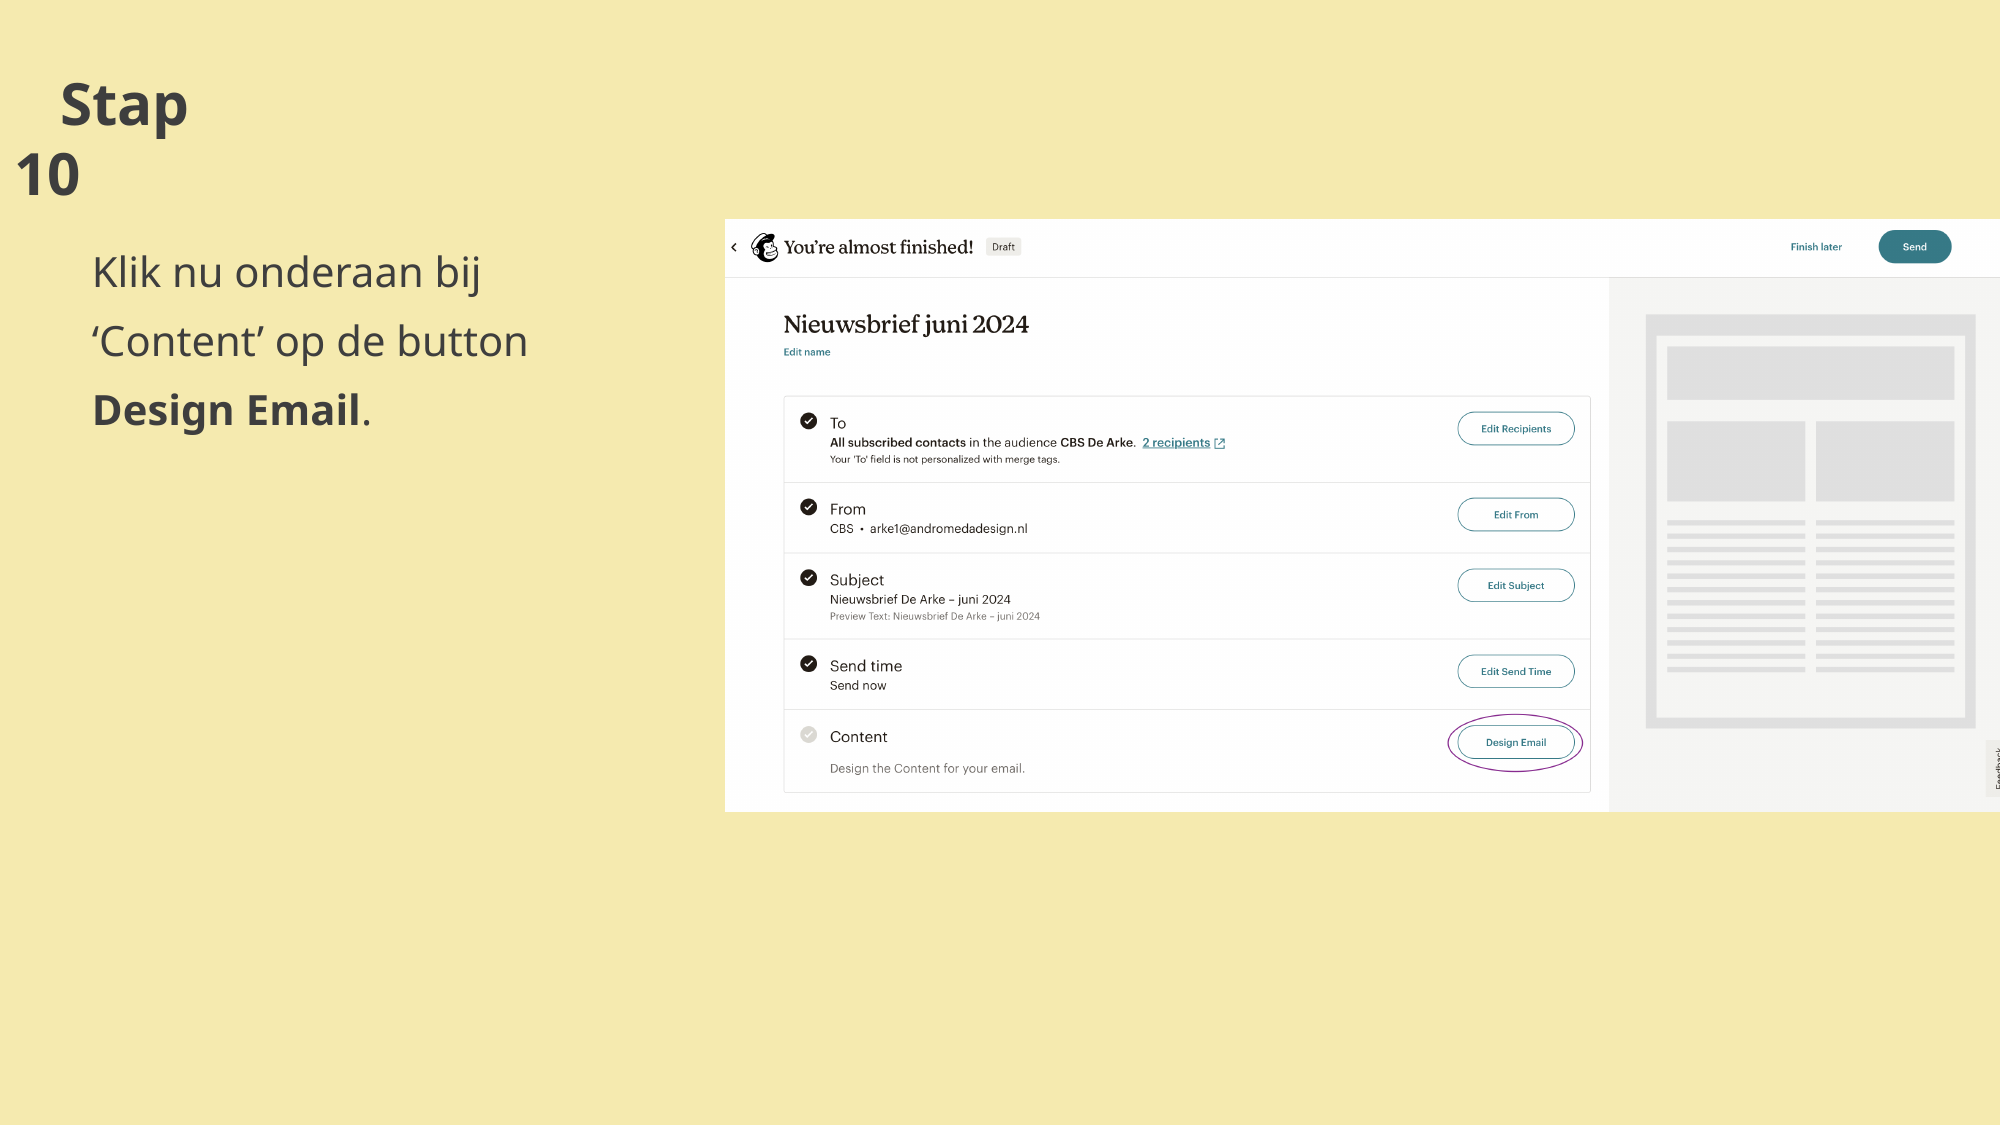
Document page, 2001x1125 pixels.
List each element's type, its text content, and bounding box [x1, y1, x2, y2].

picture [724, 219, 2000, 812]
text_box Stap 10 [0, 59, 279, 215]
list Klik nu onderaan bij ‘Content’ op de button Design Email. [76, 219, 680, 1125]
